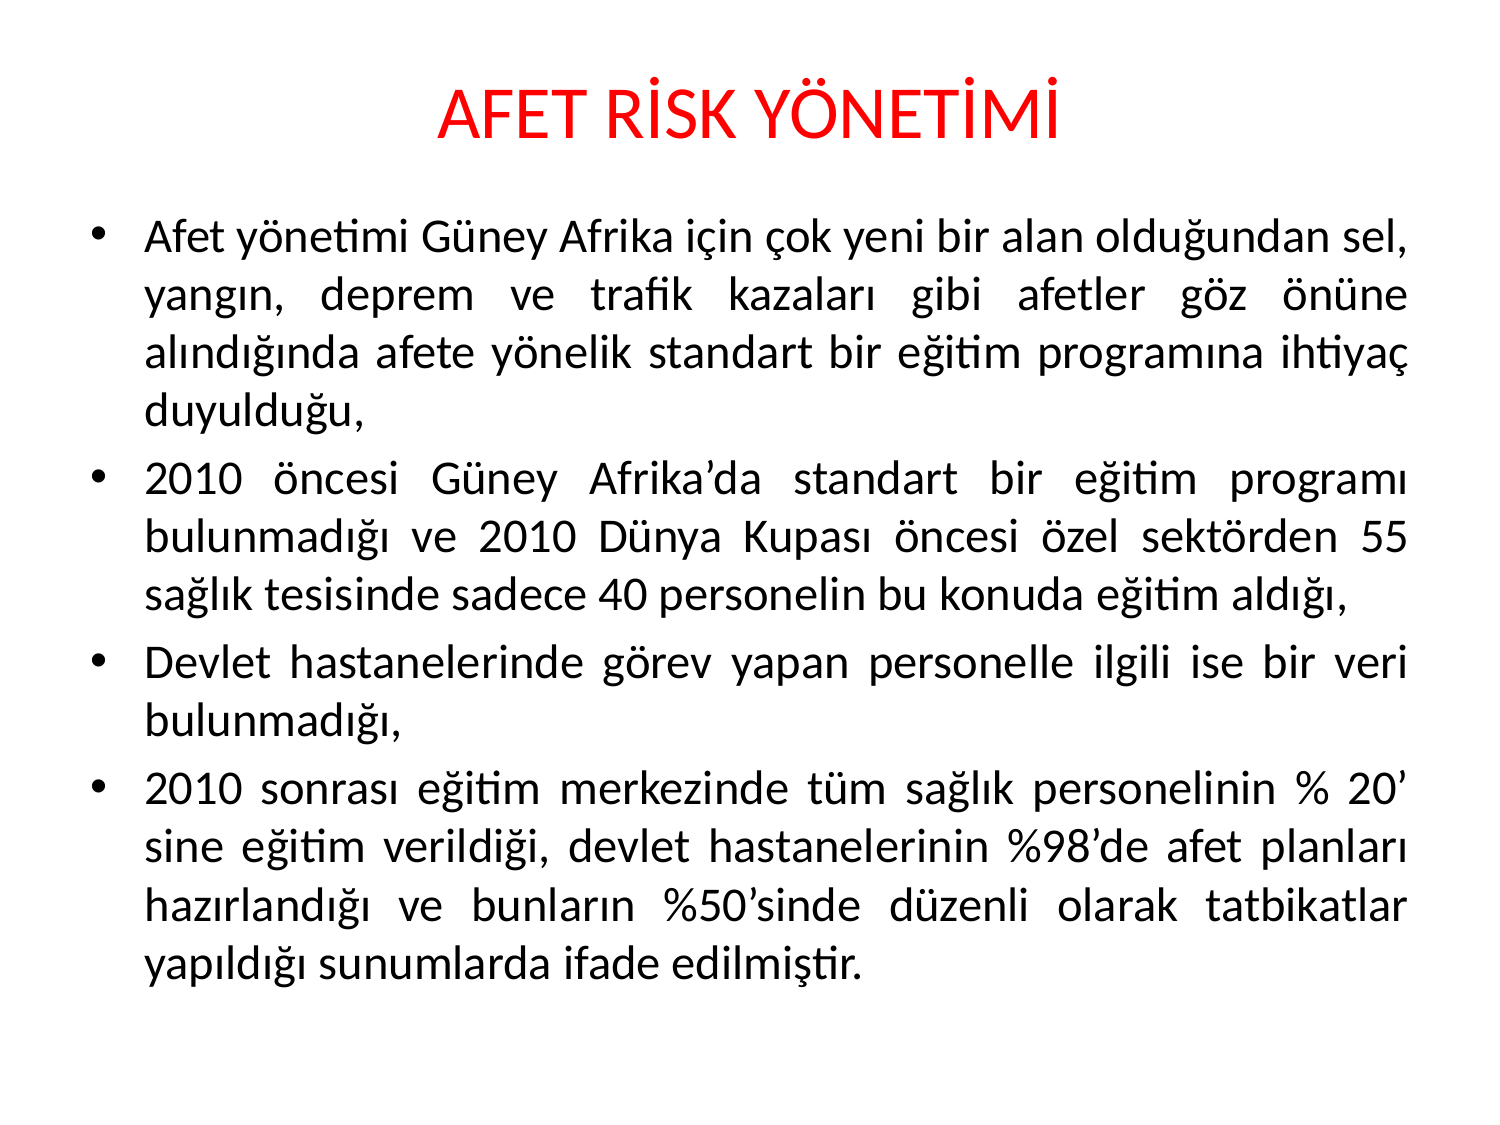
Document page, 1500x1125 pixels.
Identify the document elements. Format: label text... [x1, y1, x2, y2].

title AFET RİSK YÖNETİMİ [75, 45, 1425, 173]
list Afet yönetimi Güney Afrika için çok yeni bir alan olduğundan sel, yangın, deprem ve trafik kazaları gibi afetler göz önüne alındığında afete yönelik standart bir eğitim programına ihtiyaç duyulduğu, 2010 öncesi Güney Afrika’da standart bir eğitim programı bulunmadığı ve 2010 Dünya Kupası öncesi özel sektörden 55 sağlık tesisinde sadece 40 personelin bu konuda eğitim aldığı, Devlet hastanelerinde görev yapan personelle ilgili ise bir veri bulunmadığı, 2010 sonrası eğitim merkezinde tüm sağlık personelinin % 20’ sine eğitim verildiği, devlet hastanelerinin %98’de afet planları hazırlandığı ve bunların %50’sinde düzenli olarak tatbikatlar yapıldığı sunumlarda ifade edilmiştir. [75, 196, 1425, 1005]
